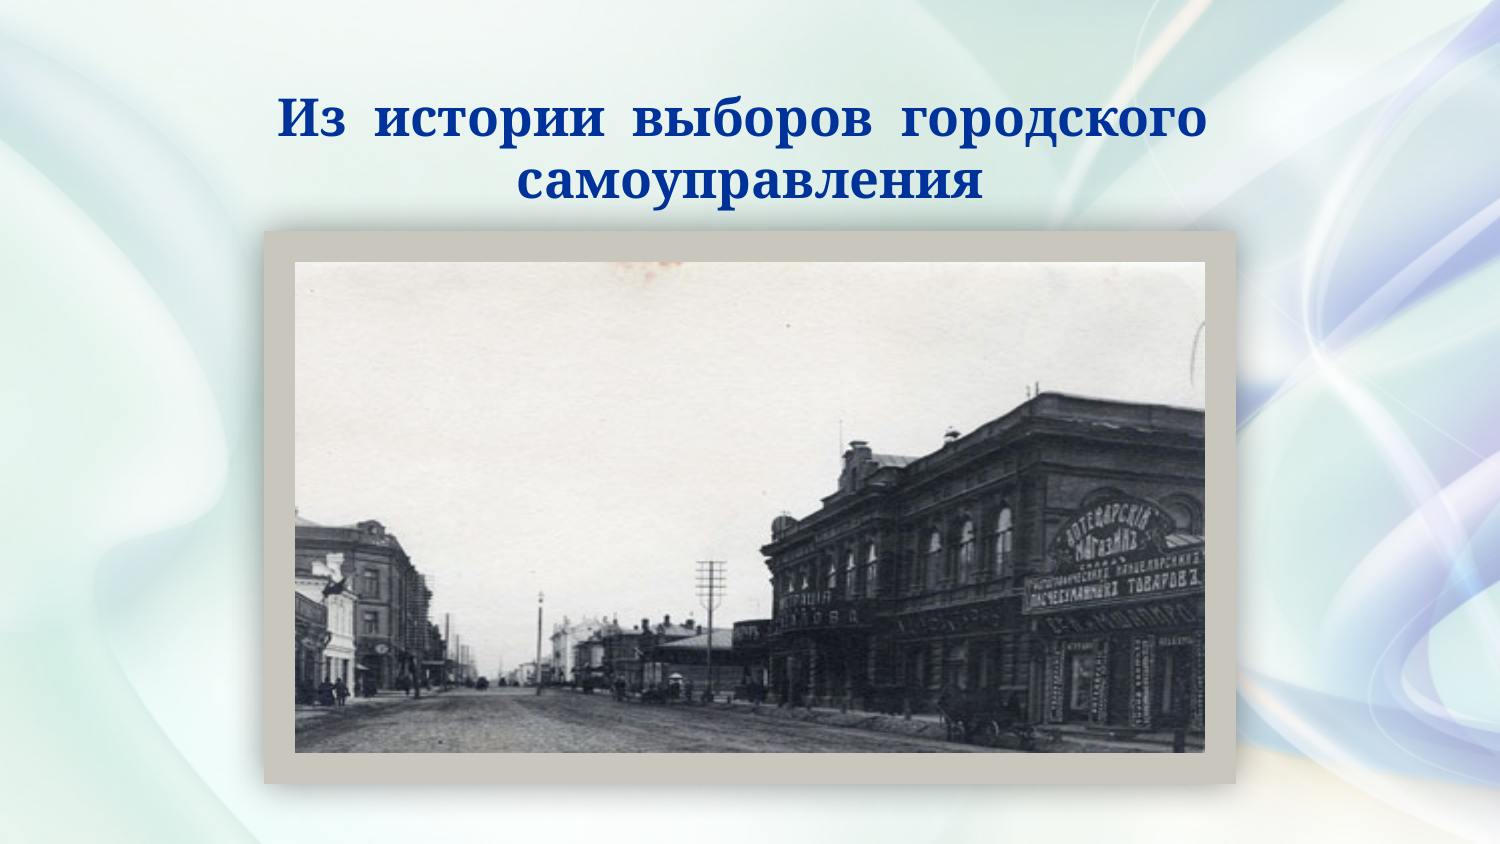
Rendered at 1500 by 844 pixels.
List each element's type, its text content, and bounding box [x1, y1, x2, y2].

picture [295, 262, 1205, 753]
title Из истории выборов городского самоуправления [75, 76, 1425, 217]
